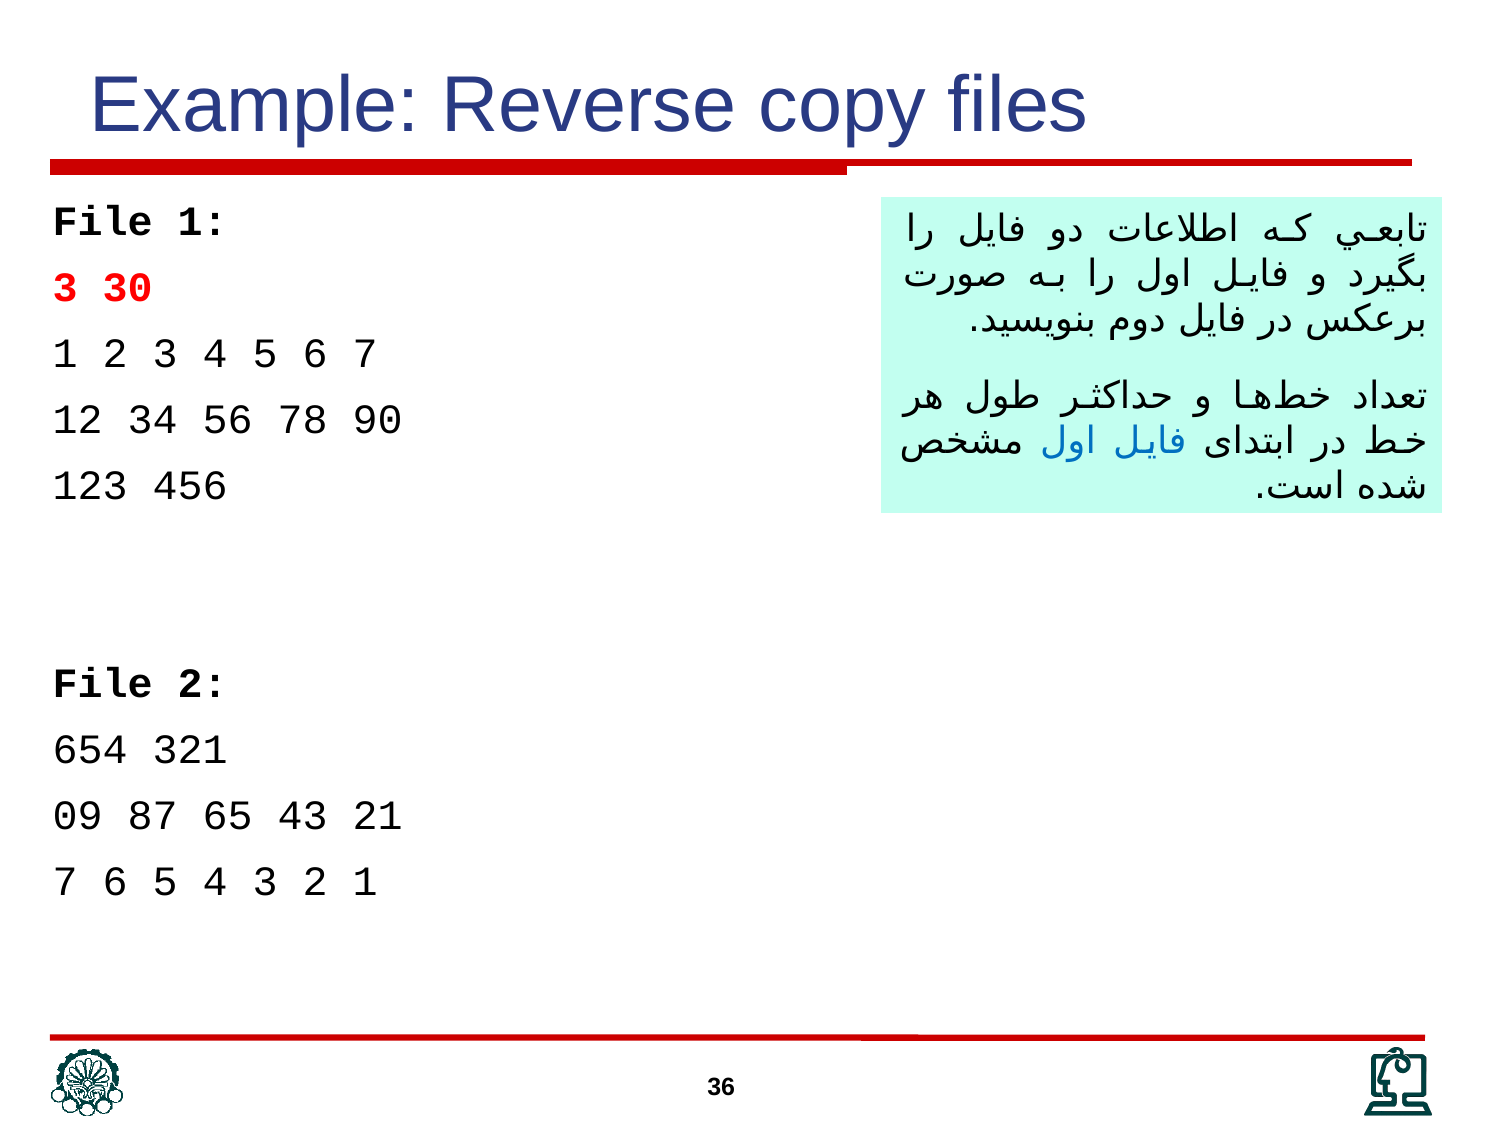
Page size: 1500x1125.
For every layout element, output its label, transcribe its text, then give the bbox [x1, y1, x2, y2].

text_box Example: Reverse copy files [74, 24, 1425, 155]
picture [50, 1047, 125, 1118]
text_box 36 [650, 1062, 750, 1103]
picture [1362, 1045, 1438, 1119]
text_box File 1: 3 30 1 2 3 4 5 6 7 12 34 56 78 90 123 456 File 2: 654 321 09 87 65 43 21 7 6 5 4 3 2 1 [37, 196, 1463, 988]
text_box تابعي كه اطلاعات دو فايل را بگيرد و فايل اول را به صورت برعكس در فايل دوم بنويسيد. تعداد خط‌ها و حداكثر طول هر خط در ابتدای فايل اول مشخص شده است. [879, 196, 1443, 515]
